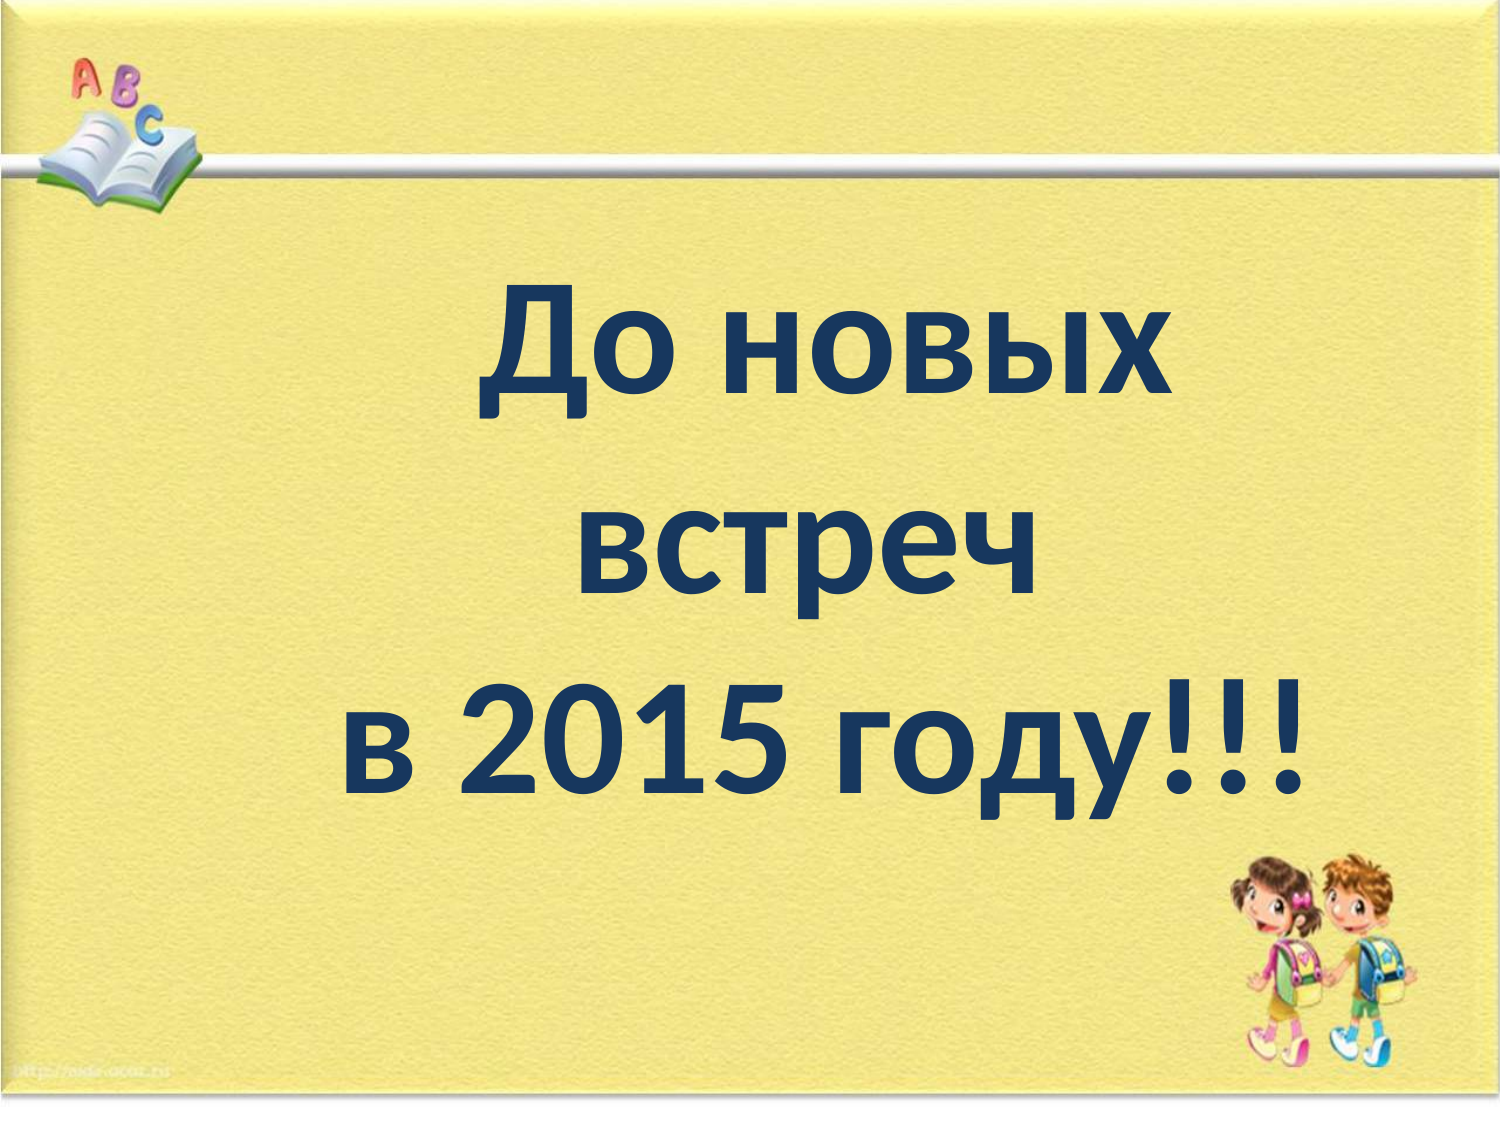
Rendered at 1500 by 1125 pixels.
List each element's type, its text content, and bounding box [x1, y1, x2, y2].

text_box До новых встреч в 2015 году!!! [301, 219, 1353, 835]
picture [0, 0, 1500, 1125]
